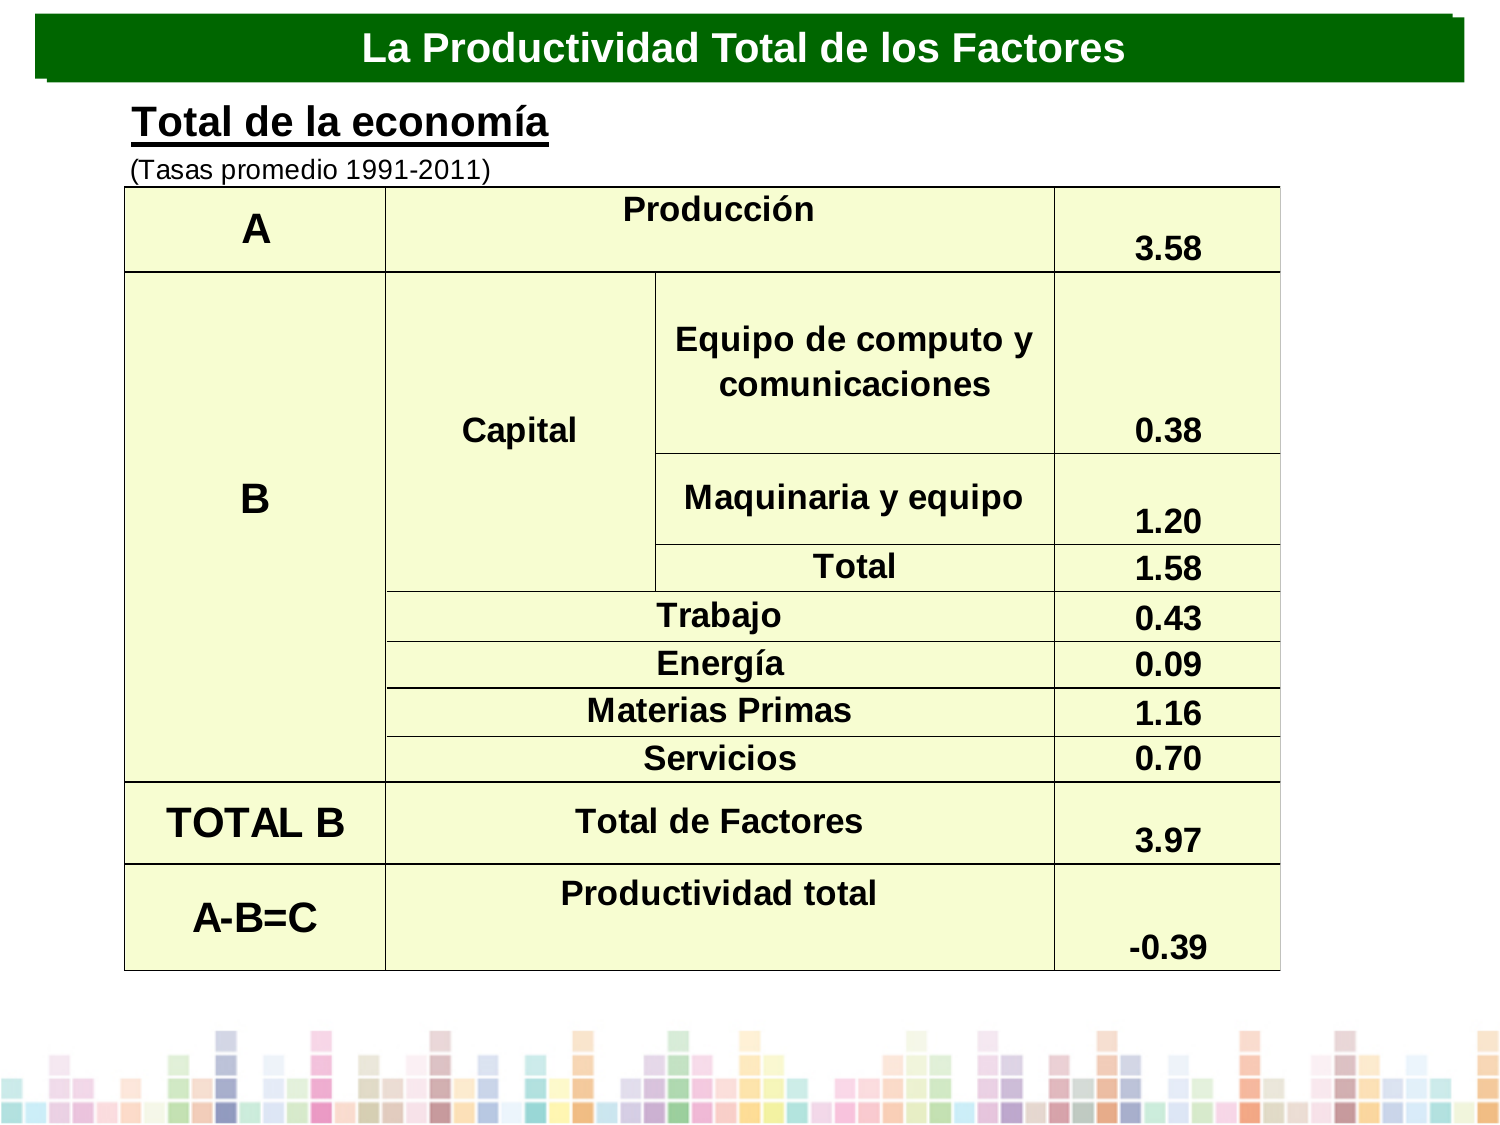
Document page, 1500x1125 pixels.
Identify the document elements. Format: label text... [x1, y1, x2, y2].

text_box La PTF y la contribución al crecimiento económico de México [46, 17, 1465, 83]
picture [0, 0, 1500, 1125]
text_box La Productividad Total de los Factores [35, 13, 1453, 79]
